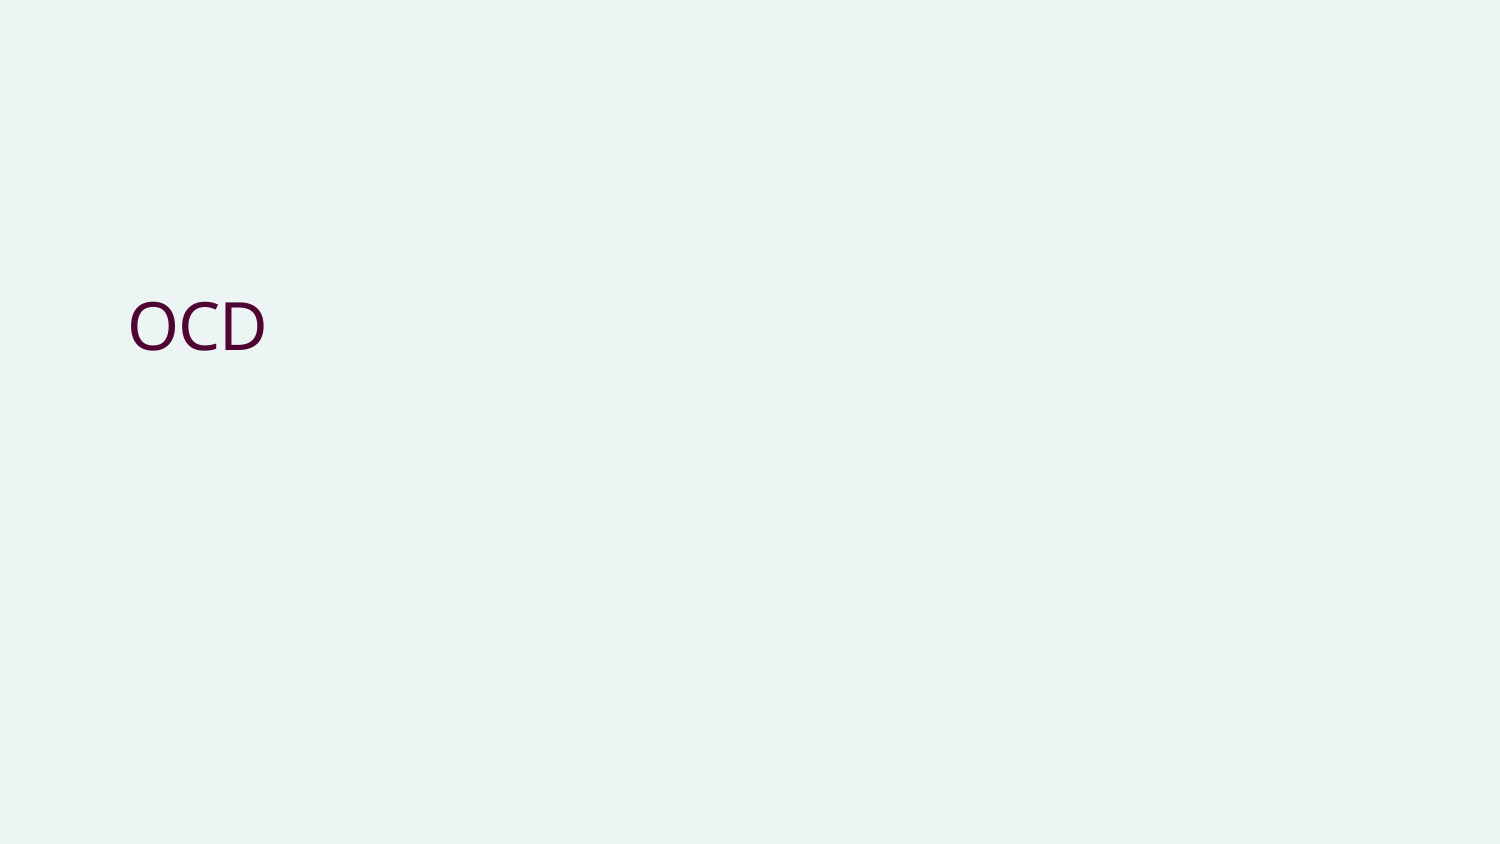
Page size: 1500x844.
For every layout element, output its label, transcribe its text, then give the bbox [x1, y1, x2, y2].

title OCD [112, 253, 1388, 395]
